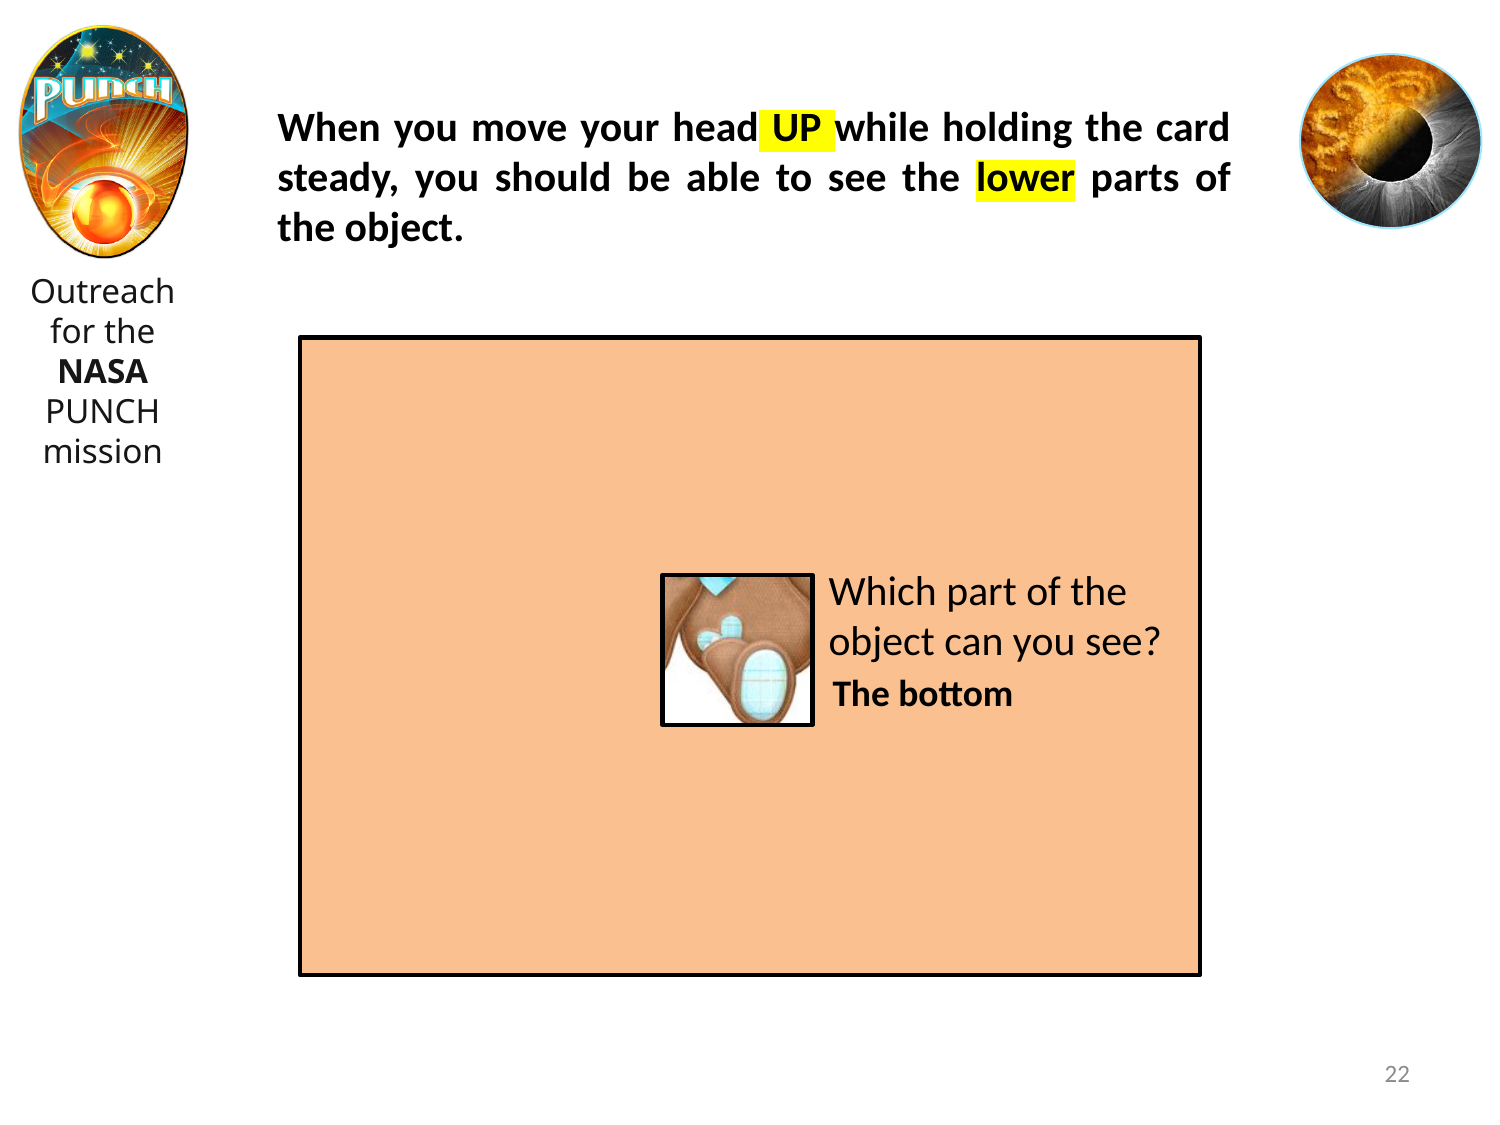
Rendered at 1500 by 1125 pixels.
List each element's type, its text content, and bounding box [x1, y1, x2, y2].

text_box When you move your head UP while holding the card steady, you should be able to see the lower parts of the object. [262, 92, 1246, 257]
text_box [298, 335, 1202, 977]
picture [617, 444, 913, 731]
text_box Which part of the object can you see? [917, 556, 1236, 672]
slide_number 22 [1074, 1042, 1425, 1103]
text_box The bottom [917, 662, 1029, 722]
text_box [1297, 51, 1484, 231]
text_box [0, 19, 207, 481]
